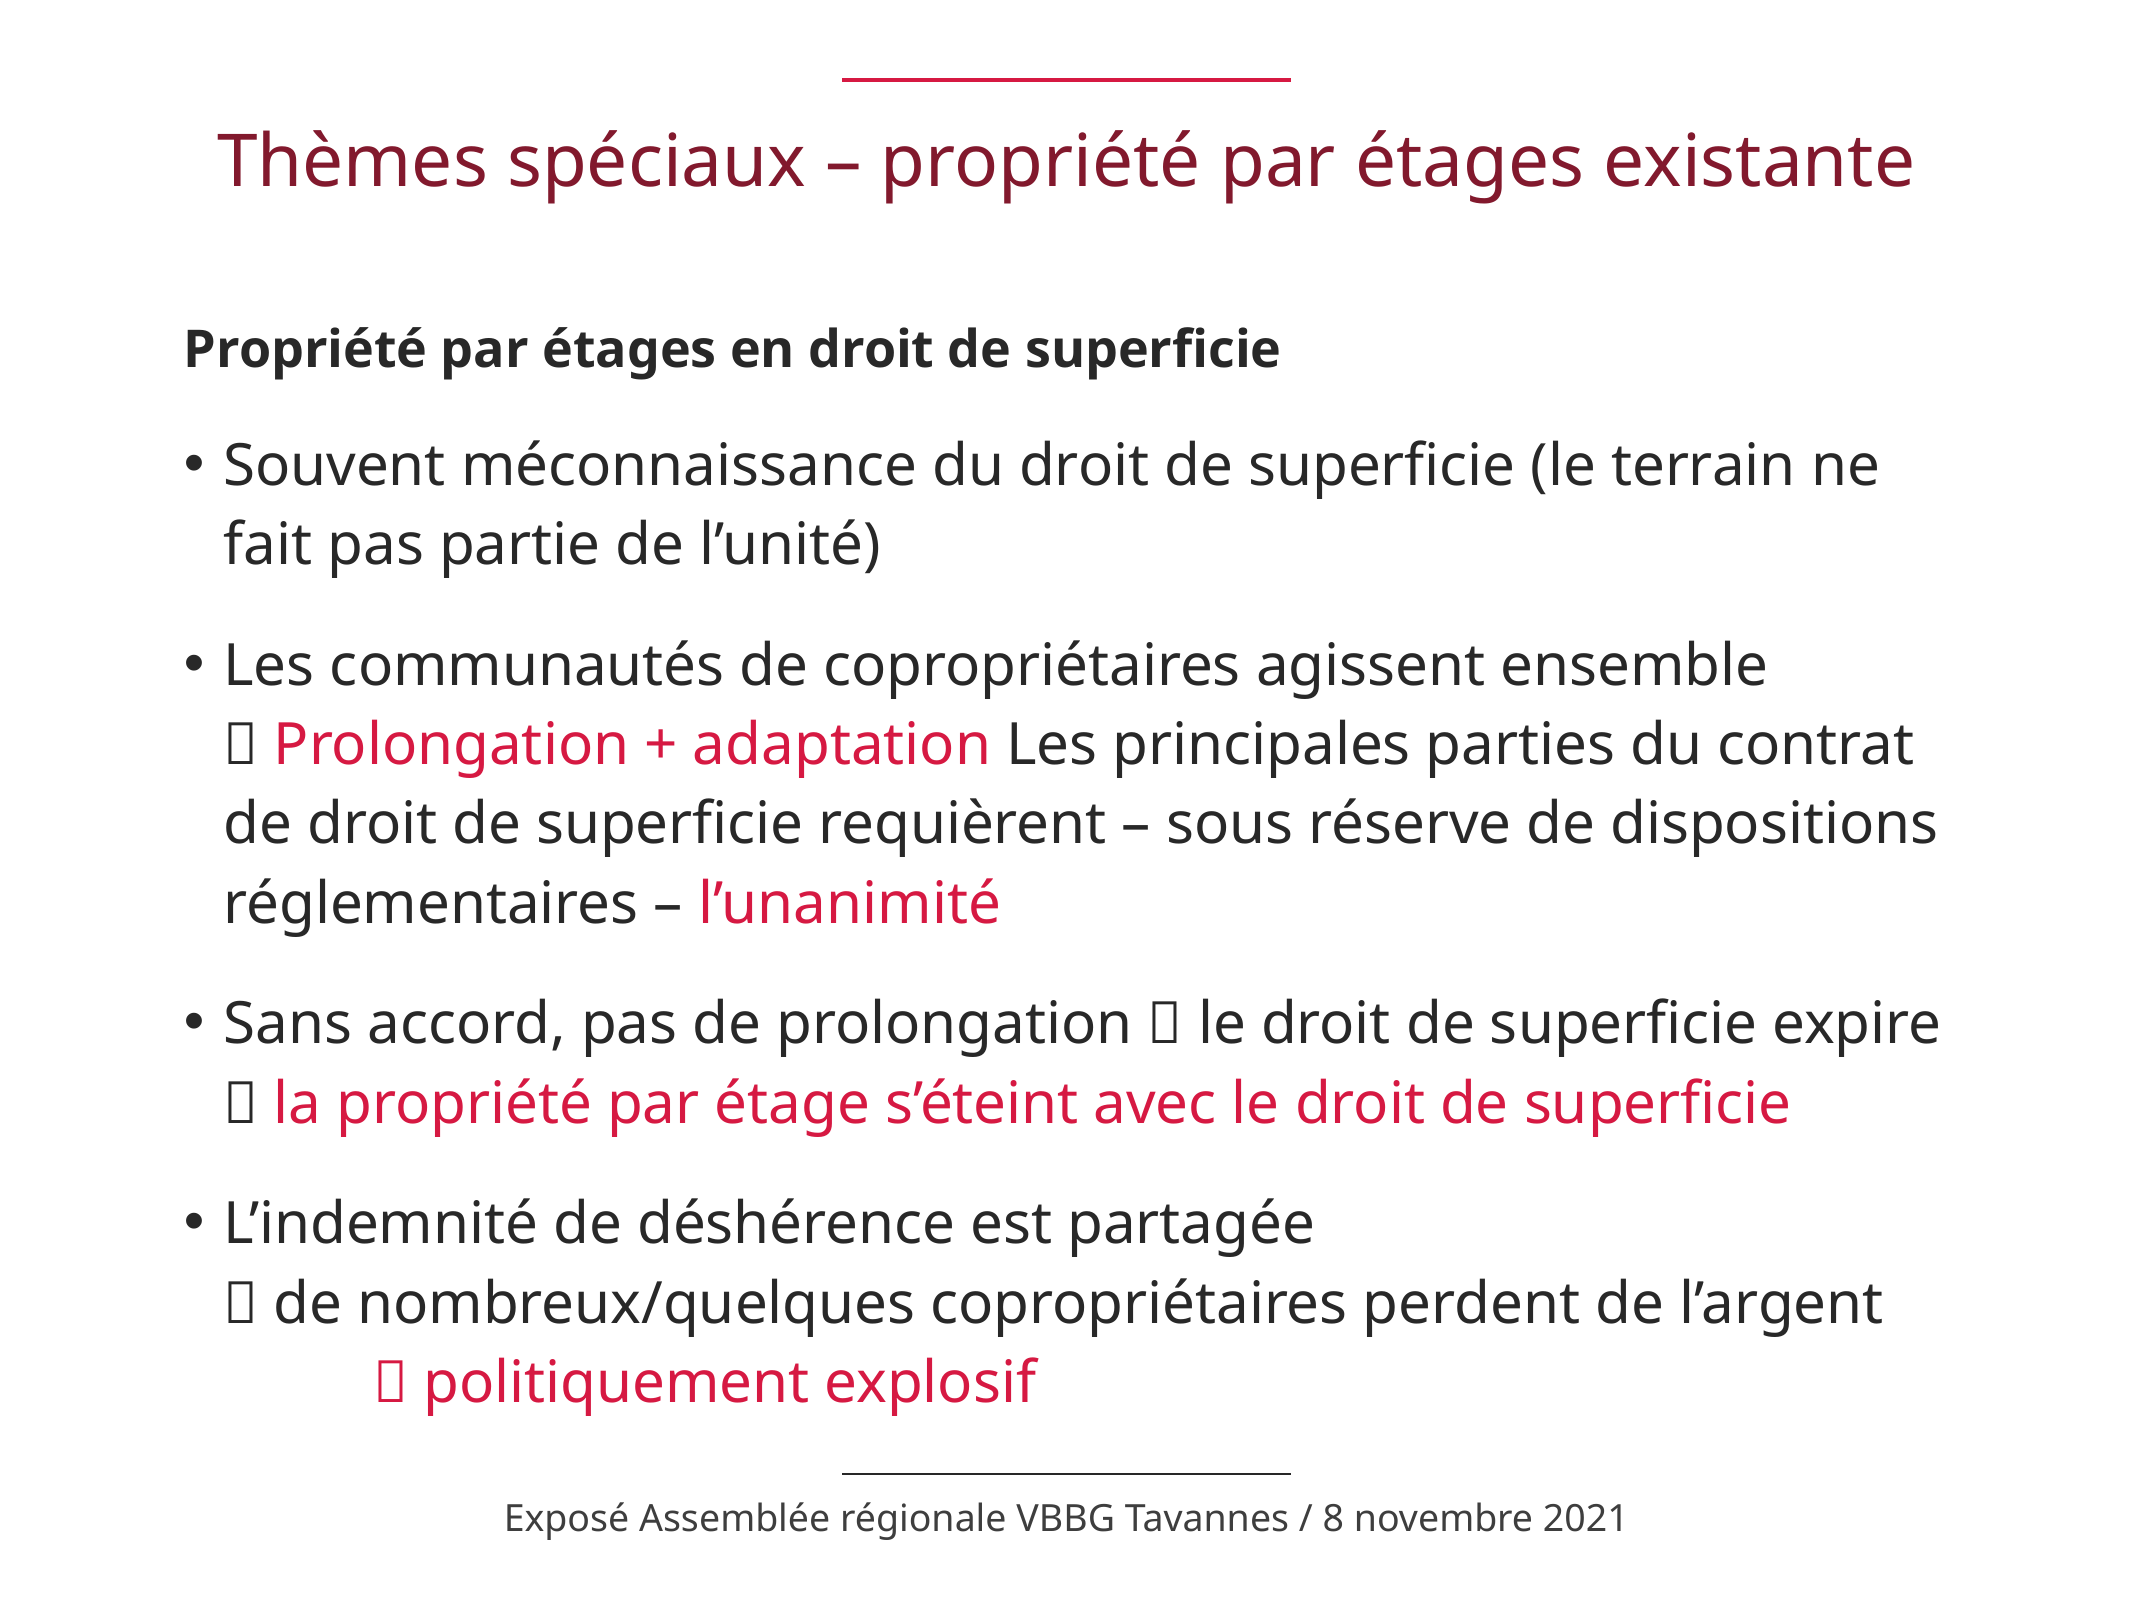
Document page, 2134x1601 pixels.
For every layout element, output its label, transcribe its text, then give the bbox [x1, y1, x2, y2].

list Propriété par étages en droit de superficie [169, 295, 1965, 378]
list Souvent méconnaissance du droit de superficie (le terrain ne fait pas partie de l’unité) Les communautés de copropriétaires agissent ensemble  Prolongation + adaptation Les principales parties du contrat de droit de superficie requièrent – sous réserve de dispositions réglementaires – l’unanimité Sans accord, pas de prolongation  le droit de superficie expire  la propriété par étage s’éteint avec le droit de superficie L’indemnité de déshérence est partagée  de nombreux/quelques copropriétaires perdent de l’argent  politiquement explosif [169, 410, 1989, 883]
footer Exposé Assemblée régionale VBBG Tavannes / 8 novembre 2021 [169, 1483, 1965, 1569]
title Thèmes spéciaux – propriété par étages existante [169, 103, 1965, 214]
